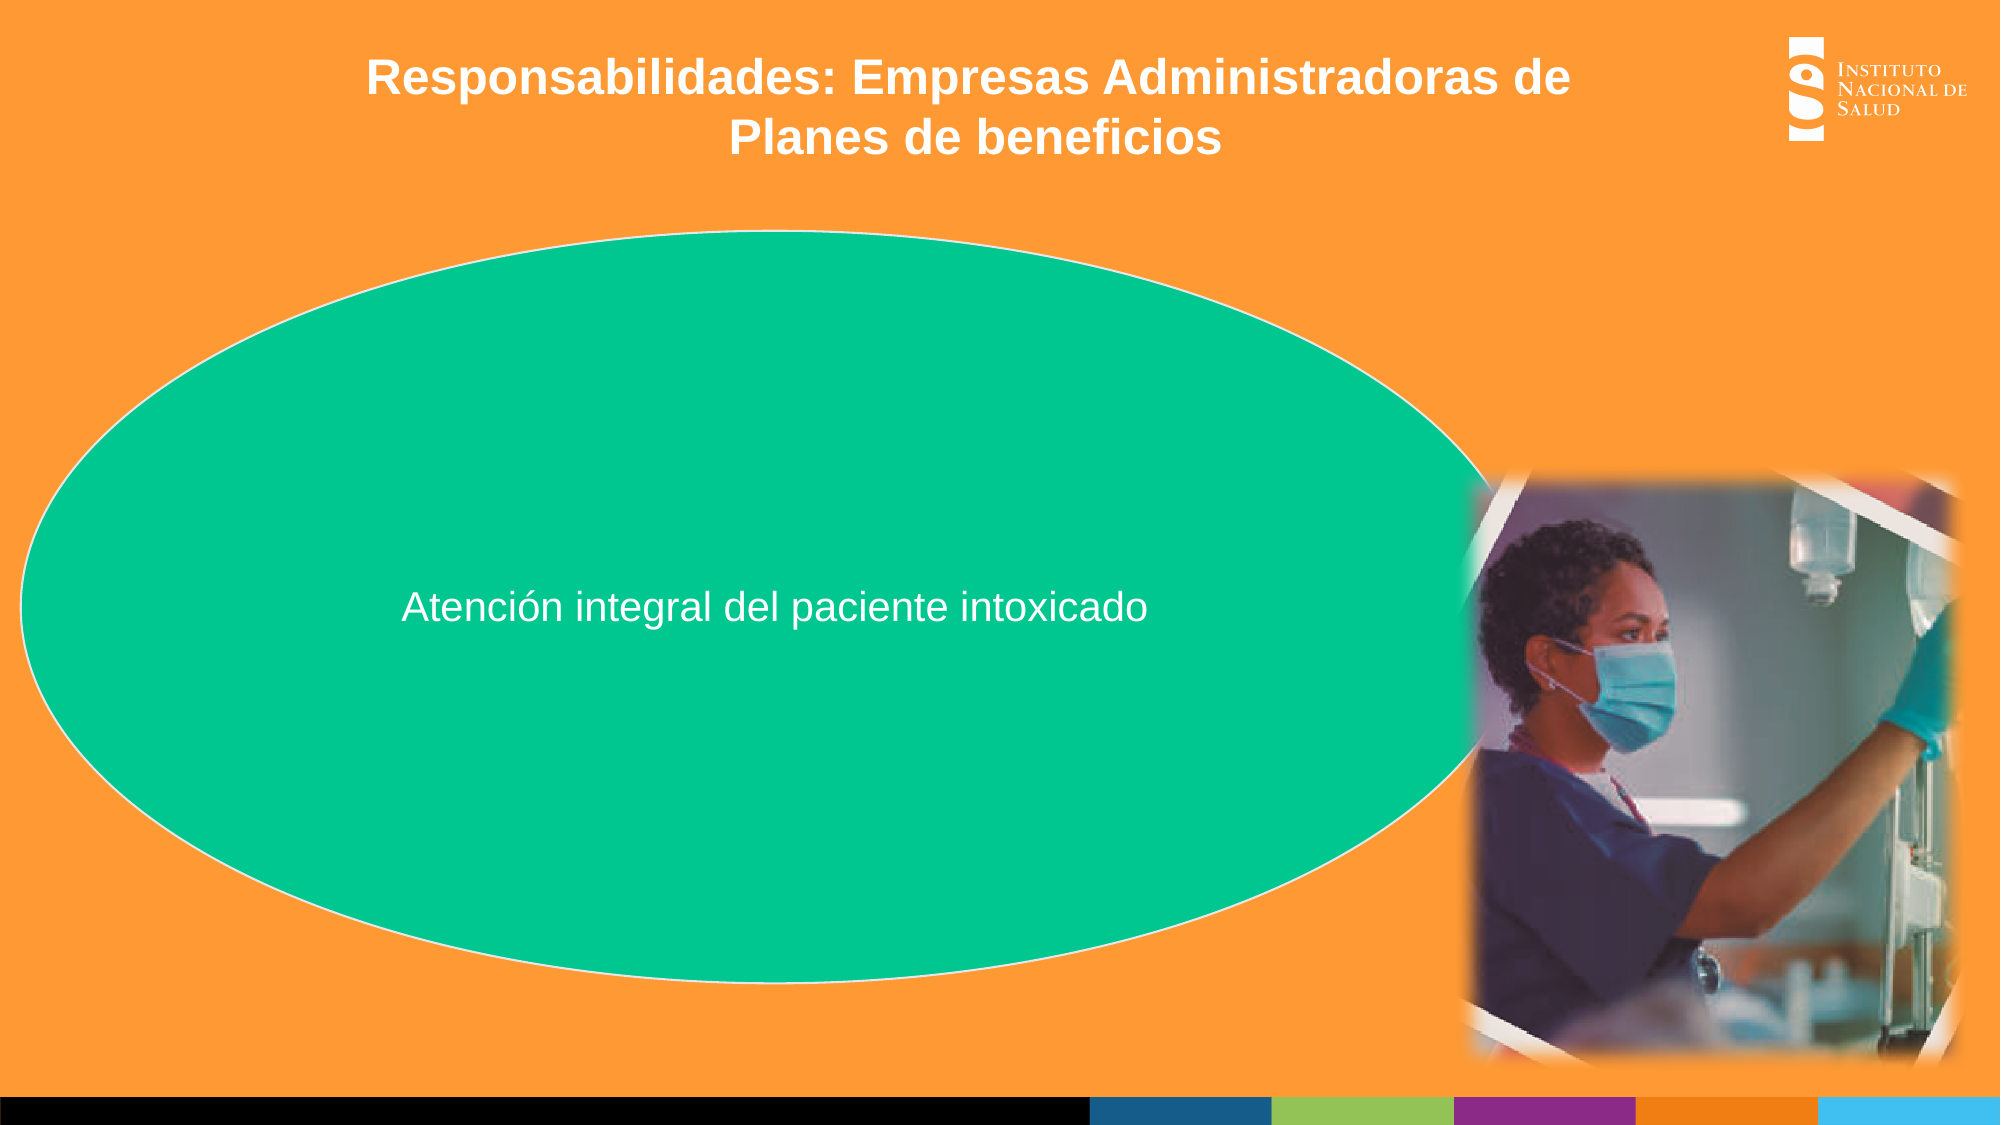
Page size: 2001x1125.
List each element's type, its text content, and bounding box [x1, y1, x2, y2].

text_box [20, 230, 1530, 984]
picture [1789, 37, 1967, 141]
picture [0, 1097, 2000, 1125]
picture [1454, 463, 1967, 1072]
text_box Responsabilidades: Empresas Administradoras de Planes de beneficios [351, 37, 1601, 172]
